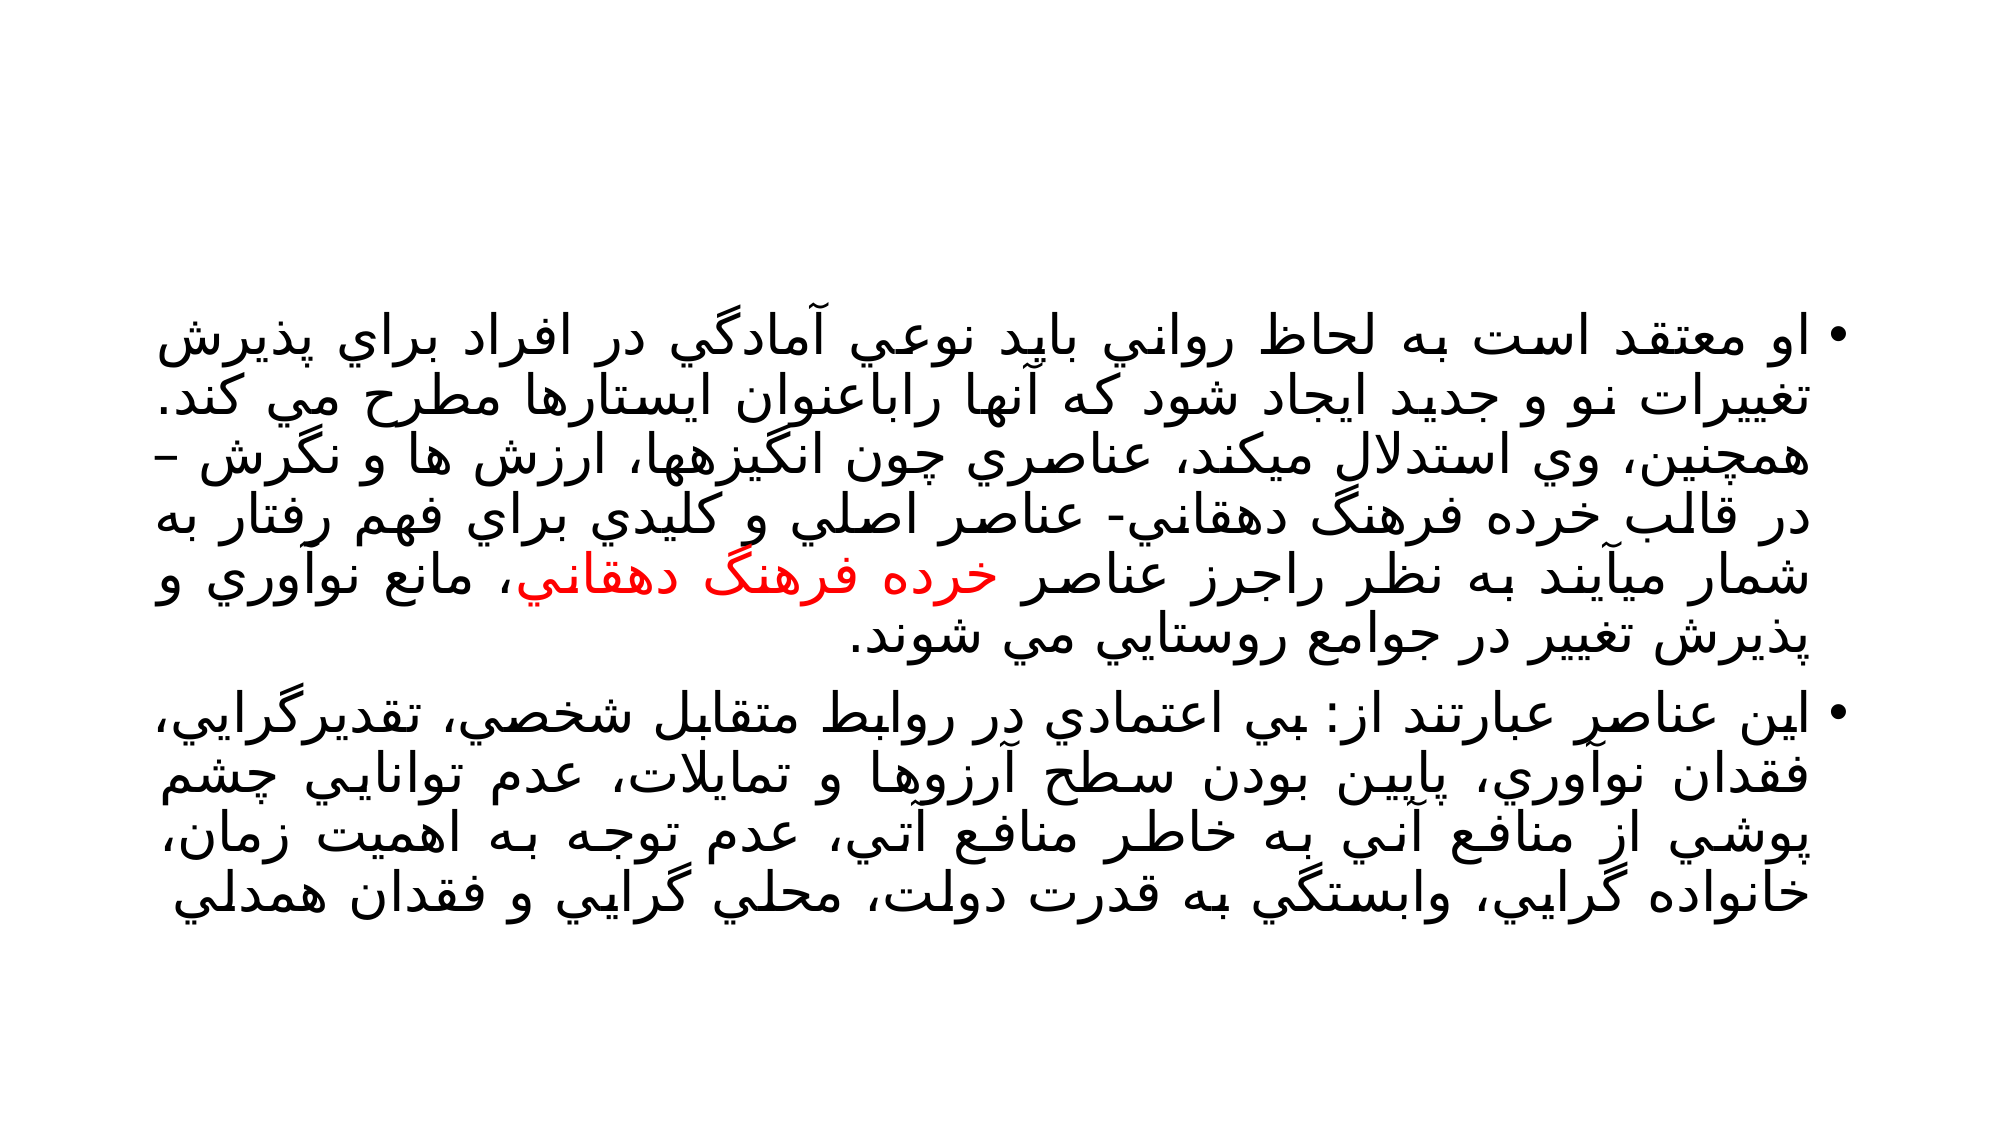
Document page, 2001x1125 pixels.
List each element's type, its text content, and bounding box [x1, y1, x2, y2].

list او معتقد است به لحاظ رواني بايد نوعي آمادگي در افراد براي پذيرش تغييرات نو و جديد ايجاد شود كه آنها راباعنوان ايستارها مطرح مي كند. همچنين، وي استدلال ميكند، عناصري چون انگيزهها، ارزش ها و نگرش –در قالب خرده فرهنگ دهقاني- عناصر اصلي و كليدي براي فهم رفتار به شمار ميآيند به نظر راجرز عناصر خرده فرهنگ دهقاني، مانع نوآوري و پذيرش تغيير در جوامع روستايي مي شوند. اين عناصر عبارتند از: بي اعتمادي در روابط متقابل شخصي، تقديرگرايي، فقدان نوآوري، پايين بودن سطح آرزوها و تمايلات، عدم توانايي چشم پوشي از منافع آني به خاطر منافع آتي، عدم توجه به اهميت زمان، خانواده گرايي، وابستگي به قدرت دولت، محلي گرايي و فقدان همدلي [137, 299, 1863, 1014]
